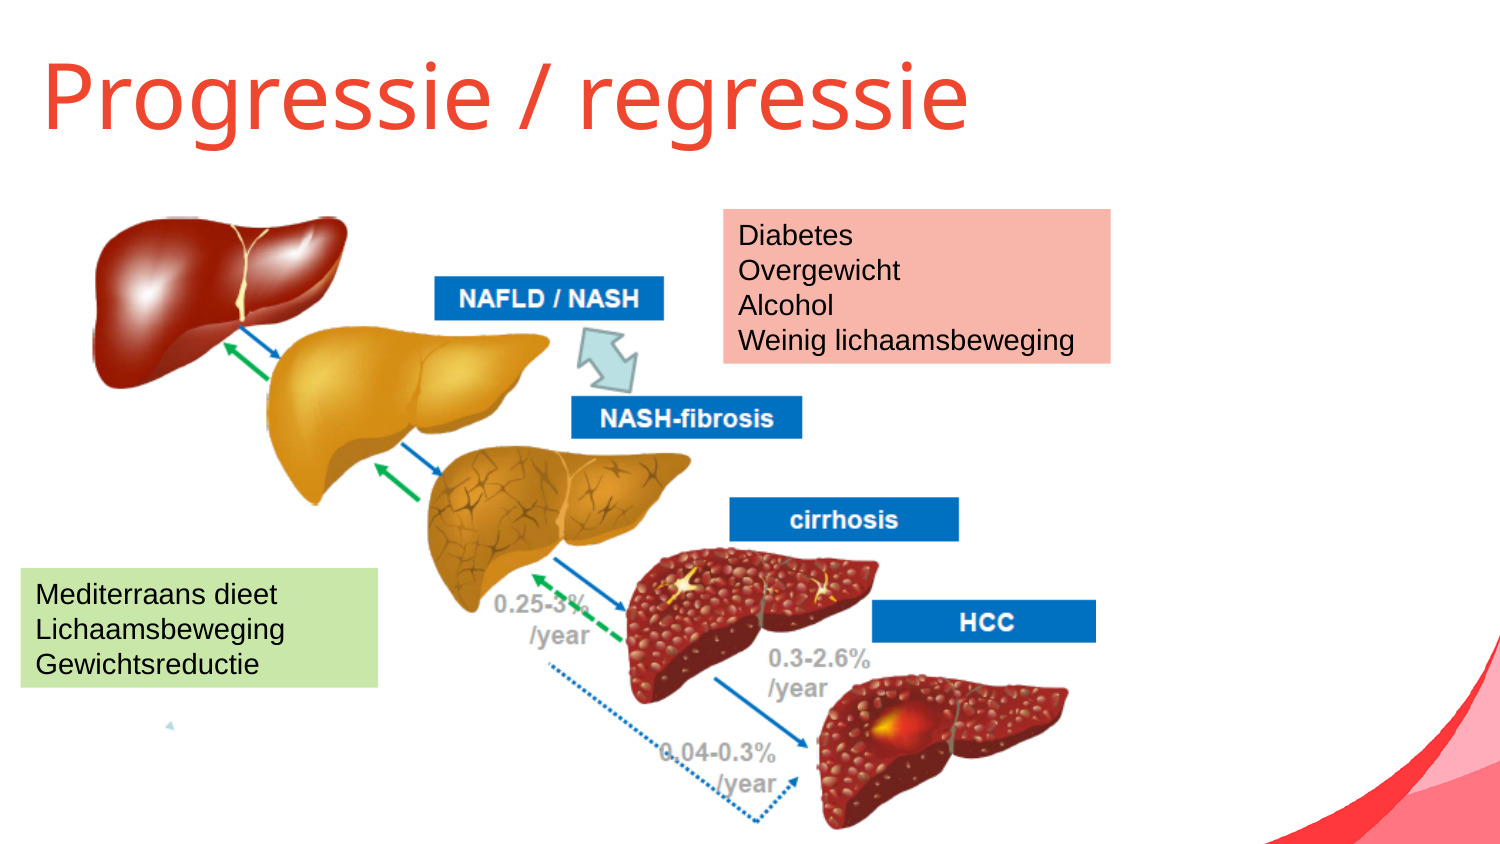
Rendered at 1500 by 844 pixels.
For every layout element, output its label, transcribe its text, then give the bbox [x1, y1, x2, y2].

title Progressie / regressie [0, 22, 1182, 164]
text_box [20, 188, 1111, 844]
picture [0, 0, 1500, 844]
